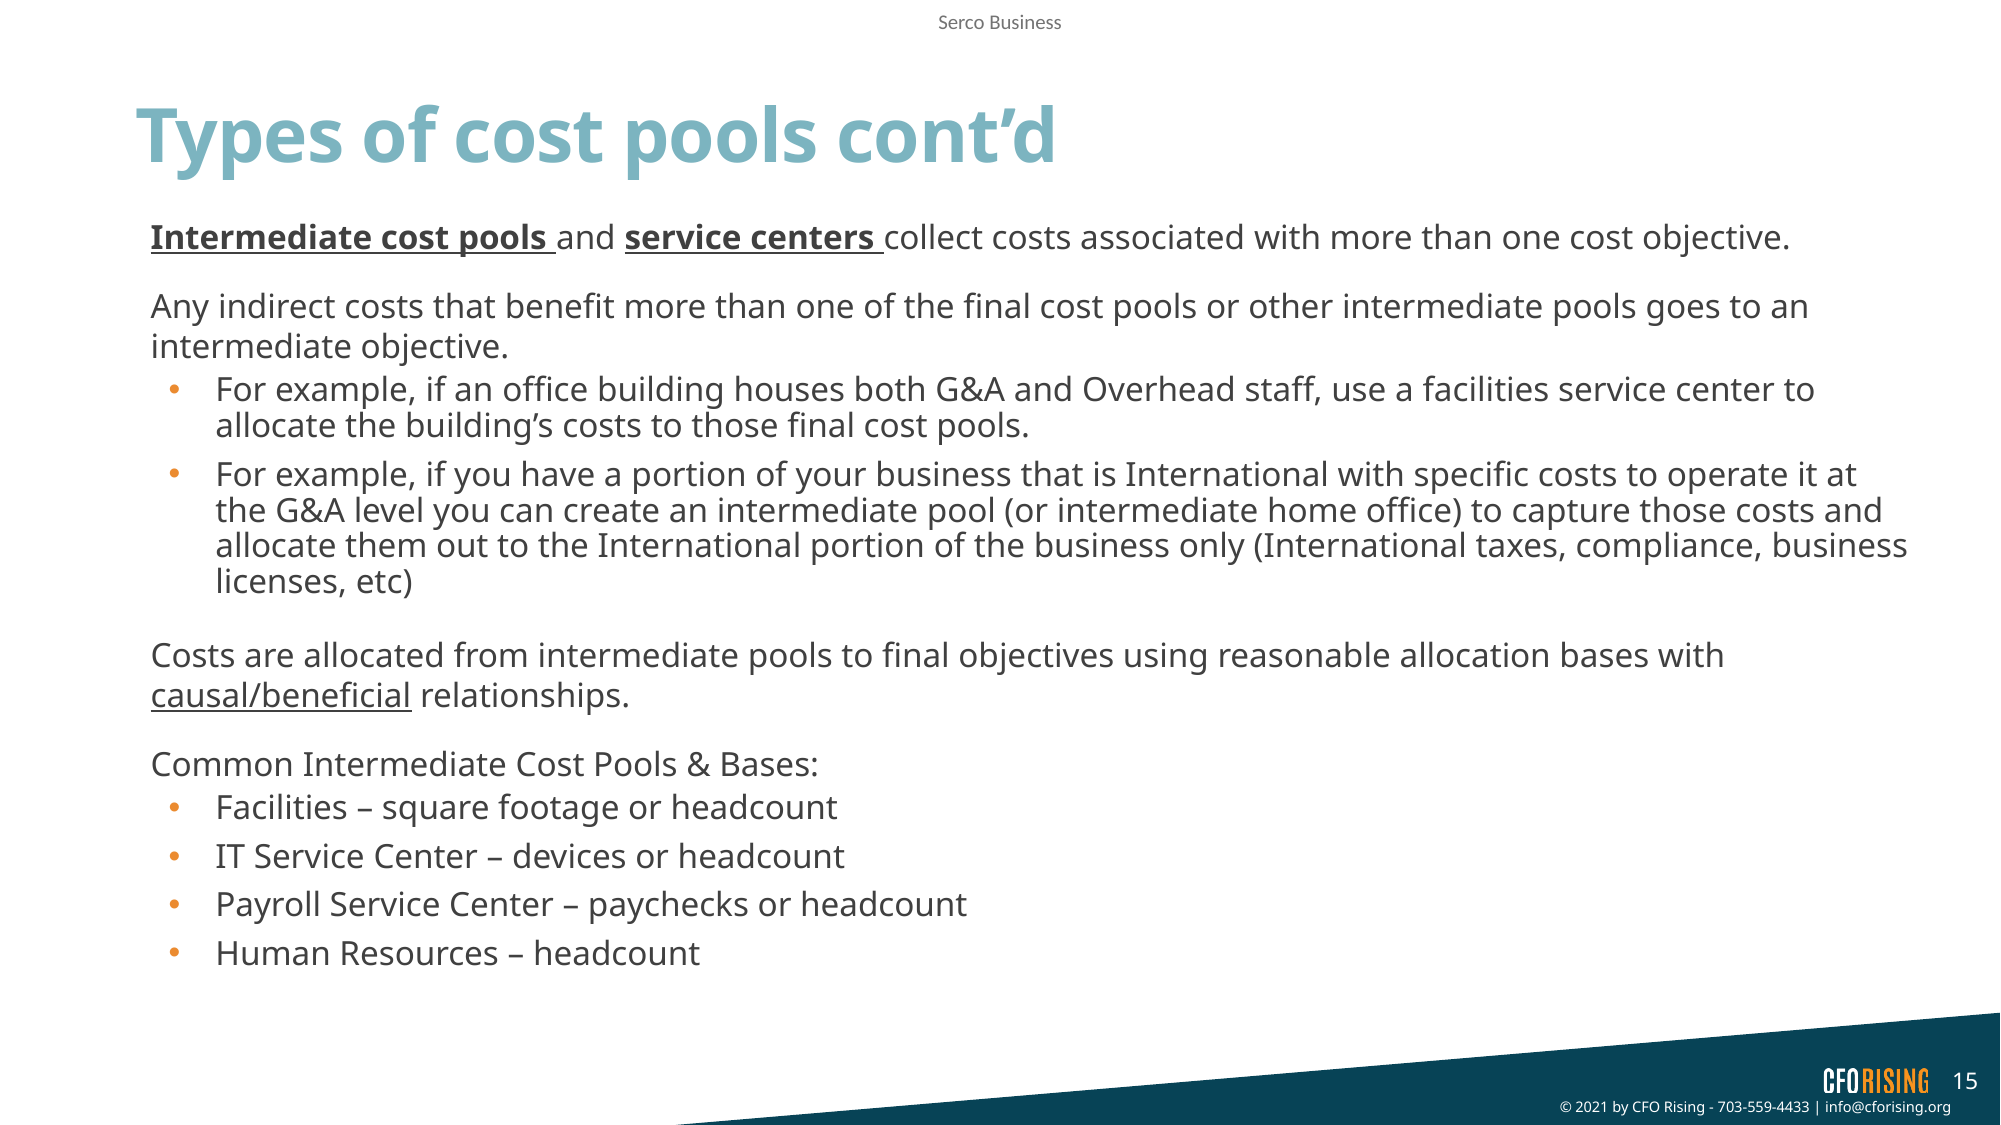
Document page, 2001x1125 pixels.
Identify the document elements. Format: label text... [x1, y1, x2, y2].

list Intermediate cost pools and service centers collect costs associated with more than one cost objective. Any indirect costs that benefit more than one of the final cost pools or other intermediate pools goes to an intermediate objective. For example, if an office building houses both G&A and Overhead staff, use a facilities service center to allocate the building’s costs to those final cost pools. For example, if you have a portion of your business that is International with specific costs to operate it at the G&A level you can create an intermediate pool (or intermediate home office) to capture those costs and allocate them out to the International portion of the business only (International taxes, compliance, business licenses, etc) Costs are allocated from intermediate pools to final objectives using reasonable allocation bases with causal/beneficial relationships. Common Intermediate Cost Pools & Bases: Facilities – square footage or headcount IT Service Center – devices or headcount Payroll Service Center – paychecks or headcount Human Resources – headcount [135, 208, 1918, 1076]
slide_number 15 [1937, 1052, 2000, 1113]
title Types of cost pools cont’d [120, 49, 1793, 186]
